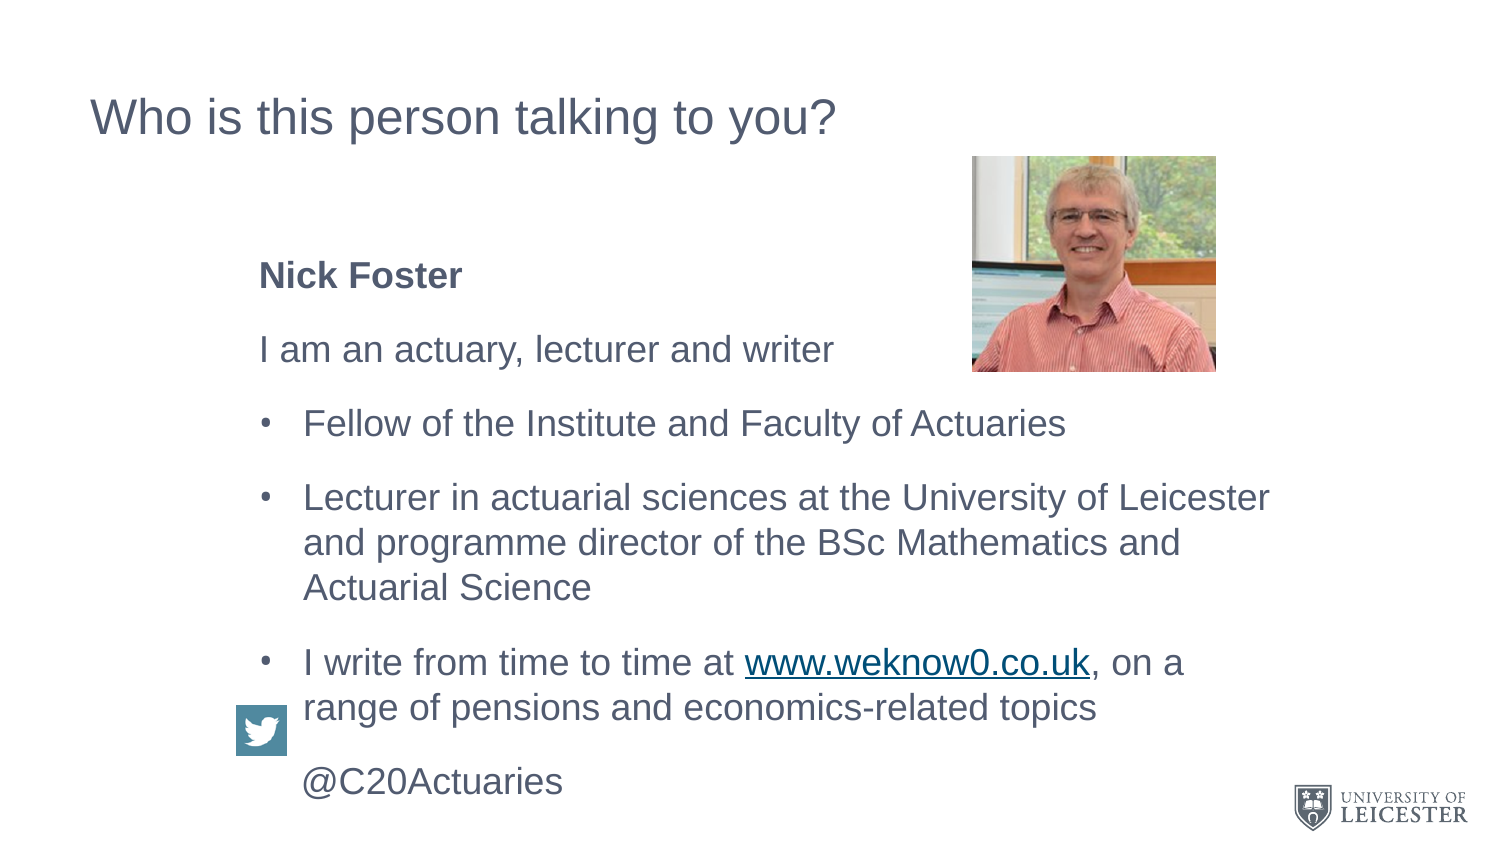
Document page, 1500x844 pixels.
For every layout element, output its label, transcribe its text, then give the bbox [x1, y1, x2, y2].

title Who is this person talking to you? [74, 67, 1426, 162]
list Nick Foster I am an actuary, lecturer and writer Fellow of the Institute and Faculty of Actuaries Lecturer in actuarial sciences at the University of Leicester and programme director of the BSc Mathematics and Actuarial Science I write from time to time at www.weknow0.co.uk, on a range of pensions and economics-related topics @C20Actuaries [243, 243, 1291, 775]
picture [971, 155, 1216, 373]
picture [235, 705, 287, 756]
